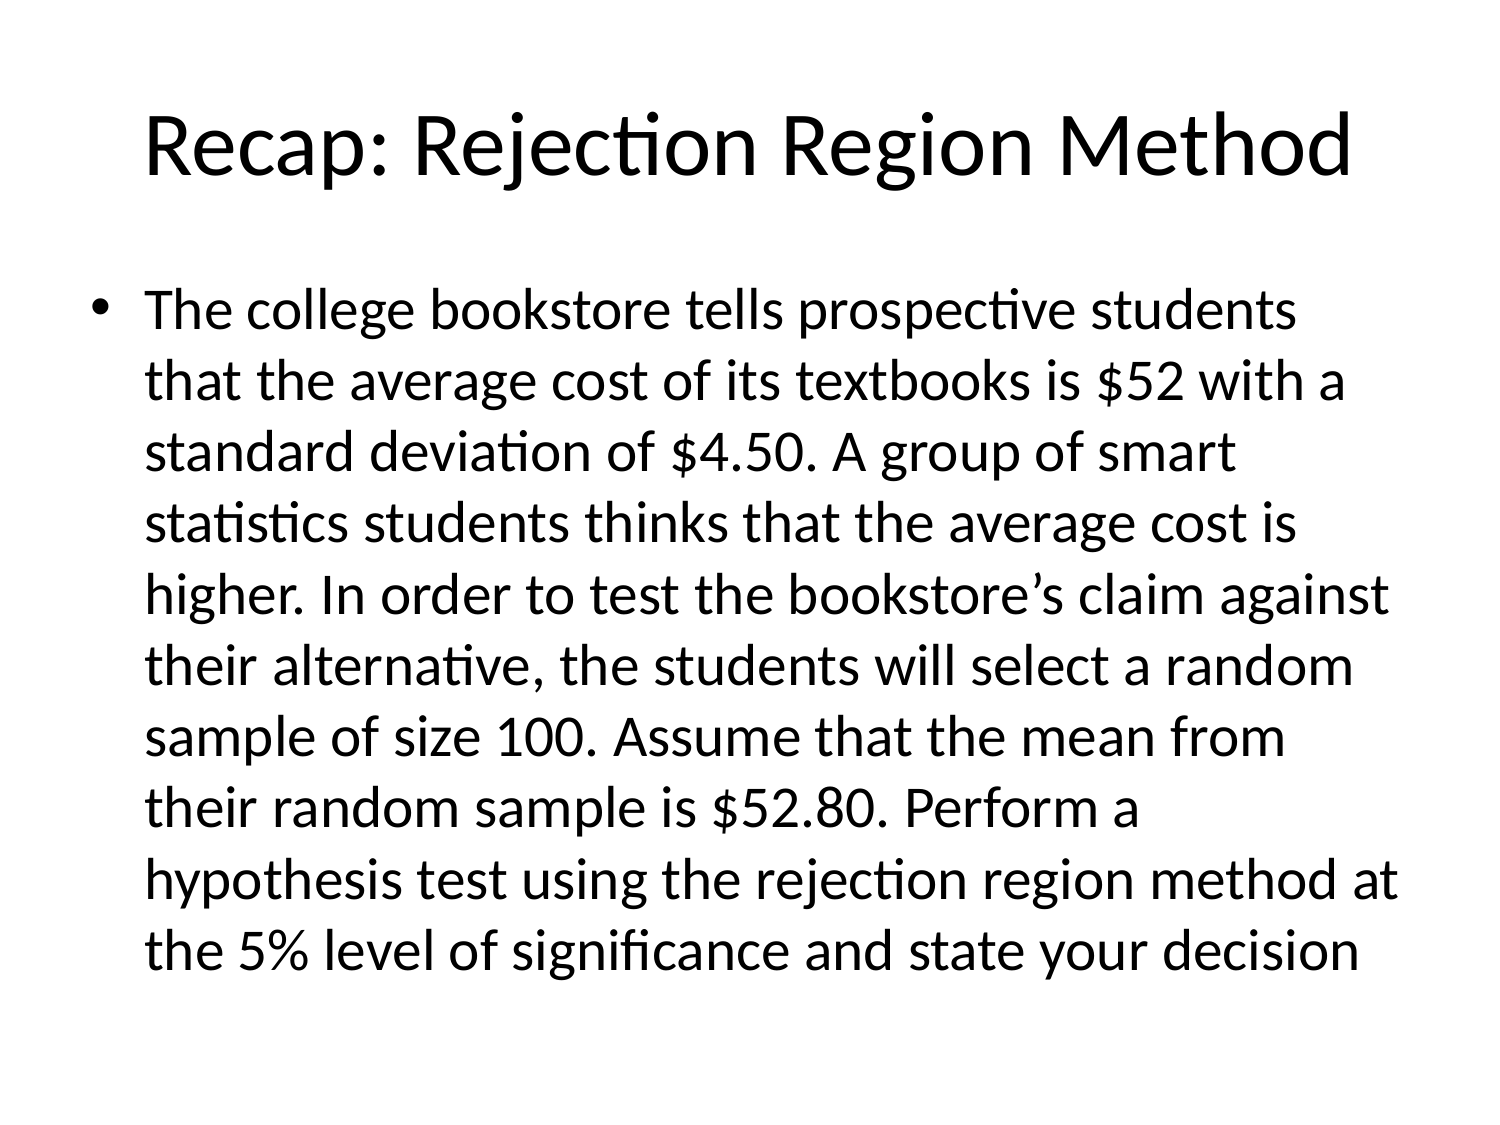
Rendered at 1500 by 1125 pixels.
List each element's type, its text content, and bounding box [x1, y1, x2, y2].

list The college bookstore tells prospective students that the average cost of its textbooks is $52 with a standard deviation of $4.50. A group of smart statistics students thinks that the average cost is higher. In order to test the bookstore’s claim against their alternative, the students will select a random sample of size 100. Assume that the mean from their random sample is $52.80. Perform a hypothesis test using the rejection region method at the 5% level of significance and state your decision [75, 262, 1425, 1005]
title Recap: Rejection Region Method [75, 45, 1425, 233]
